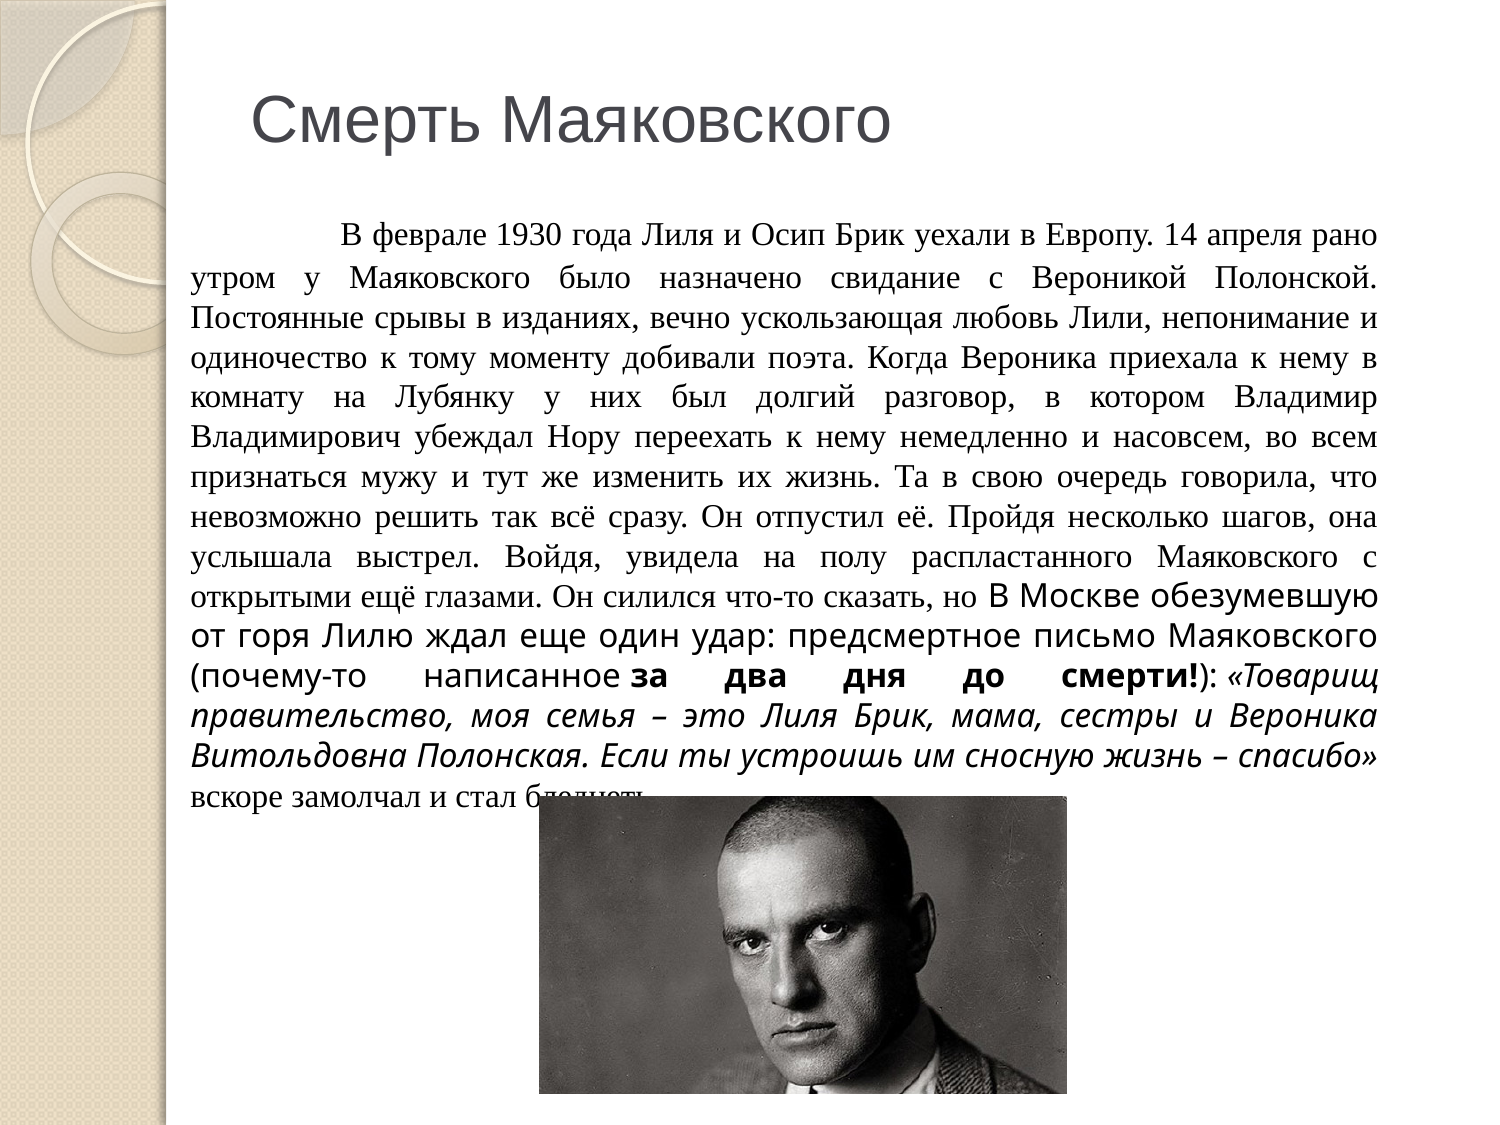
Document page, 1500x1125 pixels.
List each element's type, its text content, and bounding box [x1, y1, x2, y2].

picture [538, 796, 1067, 1094]
title Смерть Маяковского [235, 45, 985, 187]
list В феврале 1930 года Лиля и Осип Брик уехали в Европу. 14 апреля рано утром у Маяковского было назначено свидание с Вероникой Полонской. Постоянные срывы в изданиях, вечно ускользающая любовь Лили, непонимание и одиночество к тому моменту добивали поэта. Когда Вероника приехала к нему в комнату на Лубянку у них был долгий разговор, в котором Владимир Владимирович убеждал Нору переехать к нему немедленно и насовсем, во всем признаться мужу и тут же изменить их жизнь. Та в свою очередь говорила, что невозможно решить так всё сразу. Он отпустил её. Пройдя несколько шагов, она услышала выстрел. Войдя, увидела на полу распластанного Маяковского с открытыми ещё глазами. Он силился что-то сказать, но В Москве обезумевшую от горя Лилю ждал еще один удар: предсмертное письмо Маяковского (почему-то написанное за два дня до смерти!): «Товарищ правительство, моя семья – это Лиля Брик, мама, сестры и Вероника Витольдовна Полонская. Если ты устроишь им сносную жизнь – спасибо» вскоре замолчал и стал бледнеть. [175, 187, 1395, 762]
